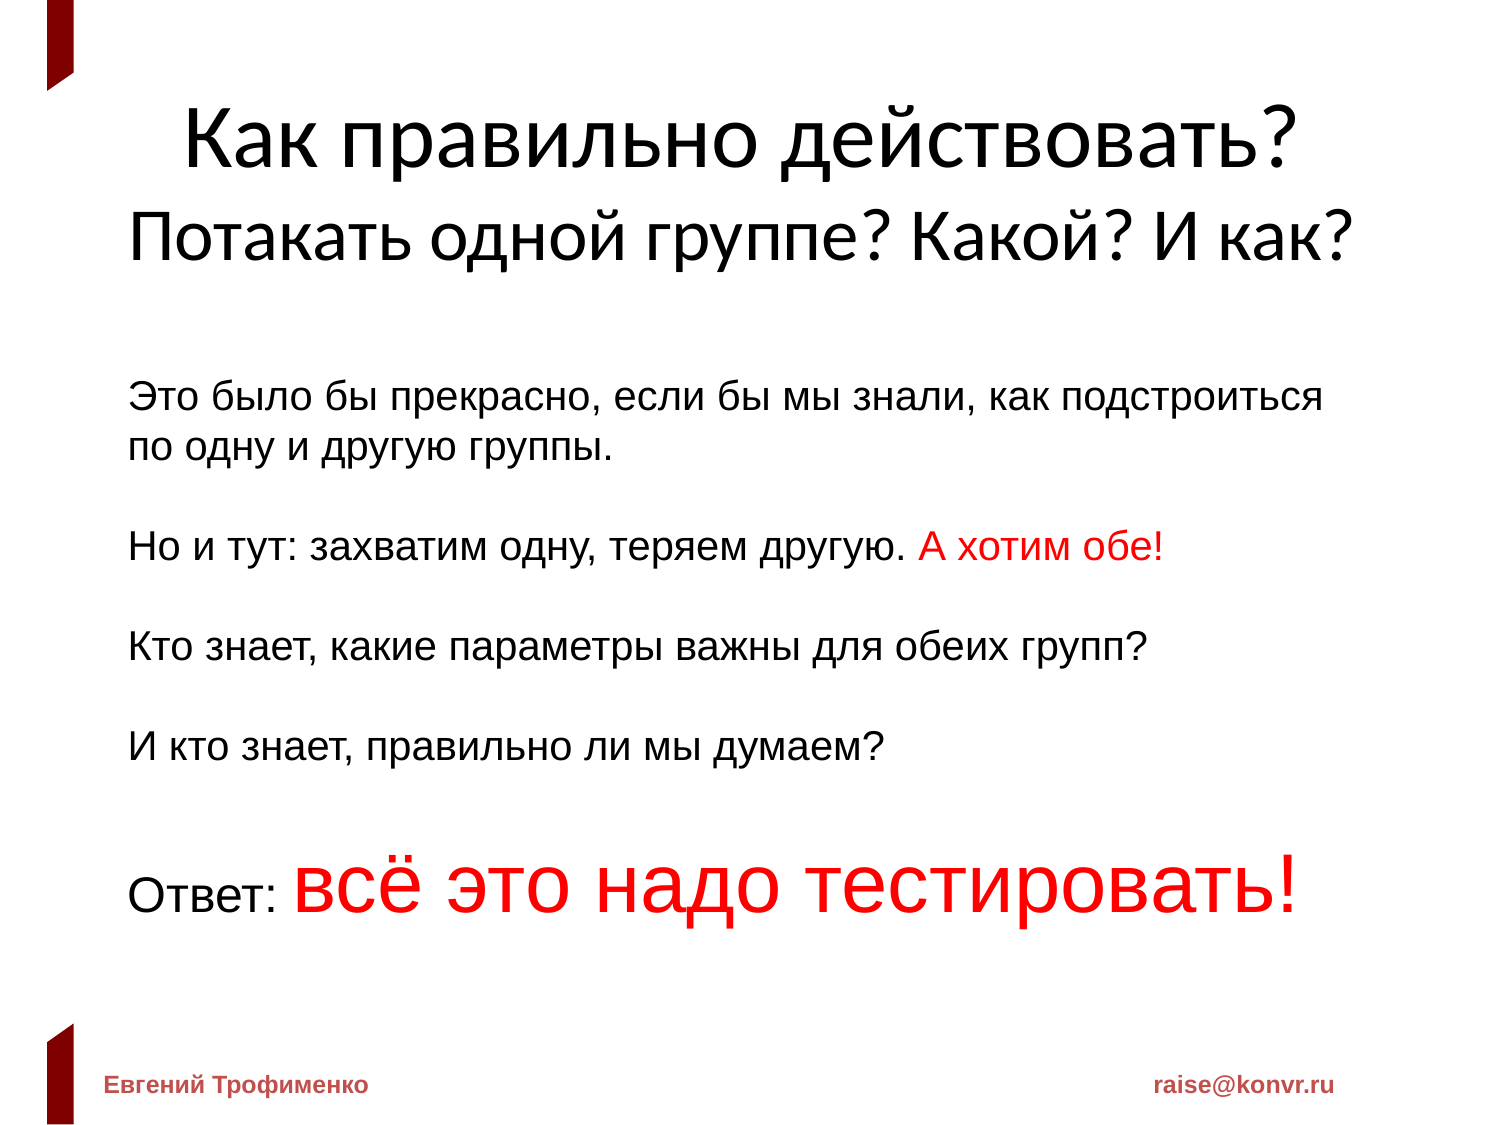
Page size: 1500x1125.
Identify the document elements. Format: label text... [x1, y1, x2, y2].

text_box Это было бы прекрасно, если бы мы знали, как подстроиться по одну и другую группы. Но и тут: захватим одну, теряем другую. А хотим обе! Кто знает, какие параметры важны для обеих групп? И кто знает, правильно ли мы думаем? Ответ: всё это надо тестировать! [112, 361, 1391, 937]
title Как правильно действовать? Потакать одной группе? Какой? И как? [105, 116, 1381, 235]
